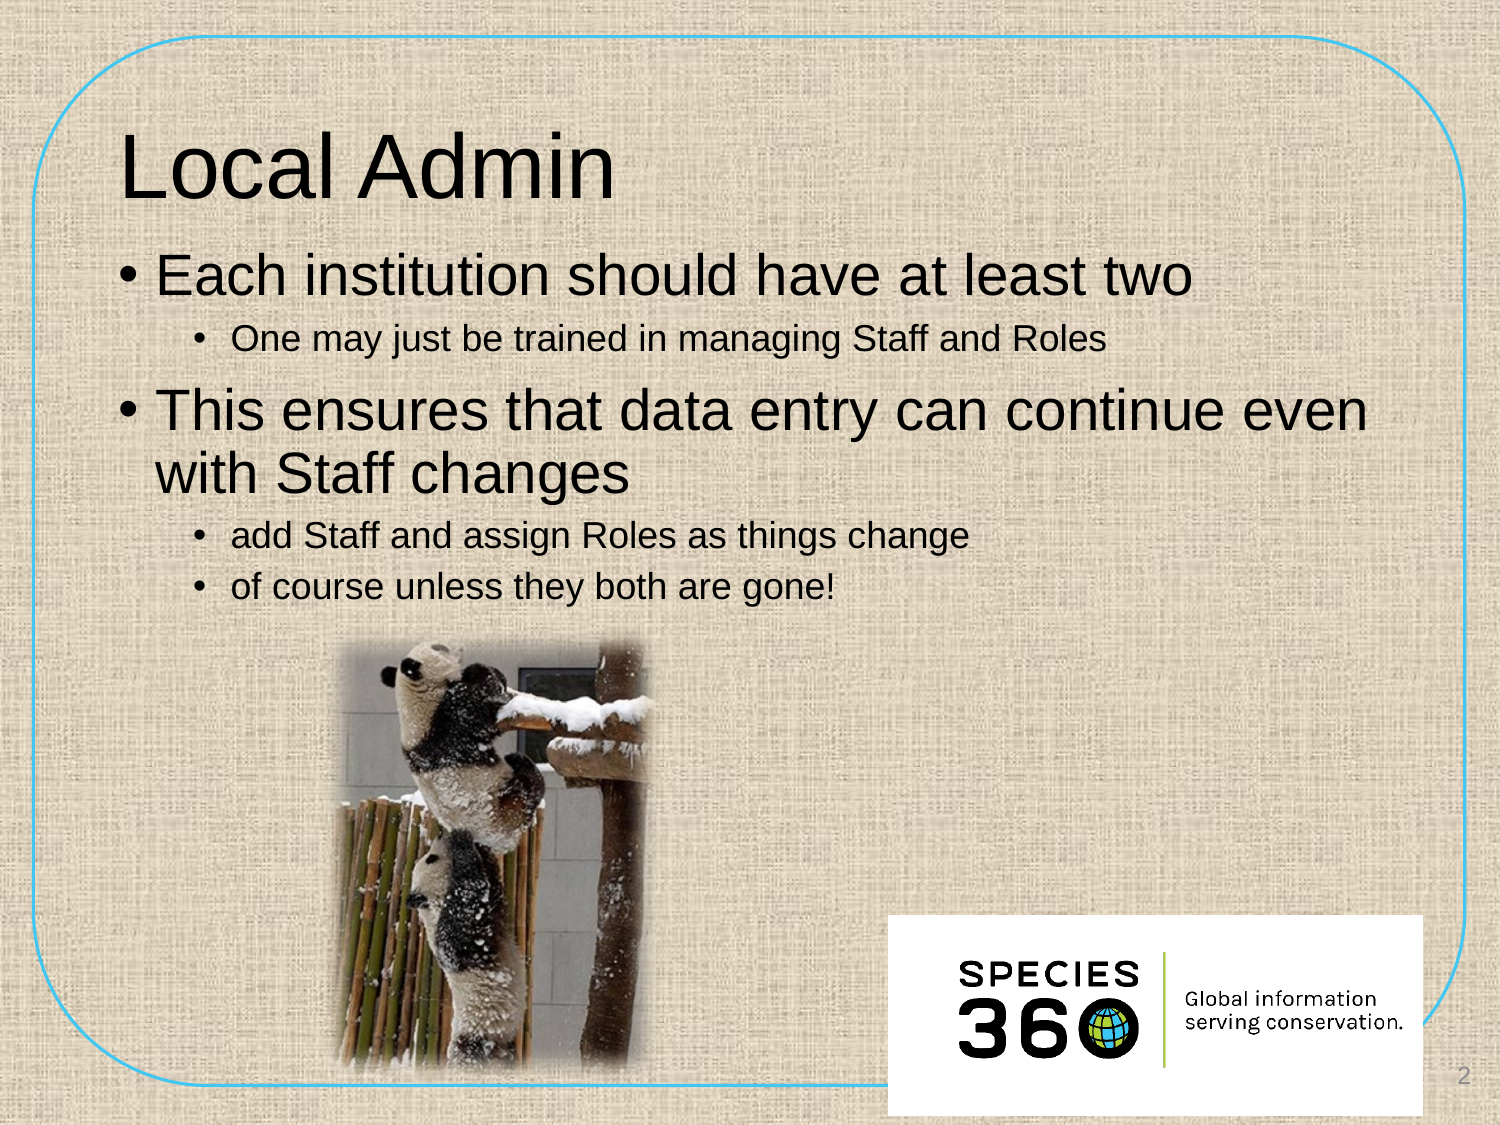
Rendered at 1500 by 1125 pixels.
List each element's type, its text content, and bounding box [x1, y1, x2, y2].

title Local Admin [103, 59, 1397, 238]
list Each institution should have at least two One may just be trained in managing Staff and Roles This ensures that data entry can continue even with Staff changes add Staff and assign Roles as things change of course unless they both are gone! [103, 238, 1397, 952]
slide_number 2 [1148, 1044, 1487, 1105]
picture [0, 0, 1500, 1125]
